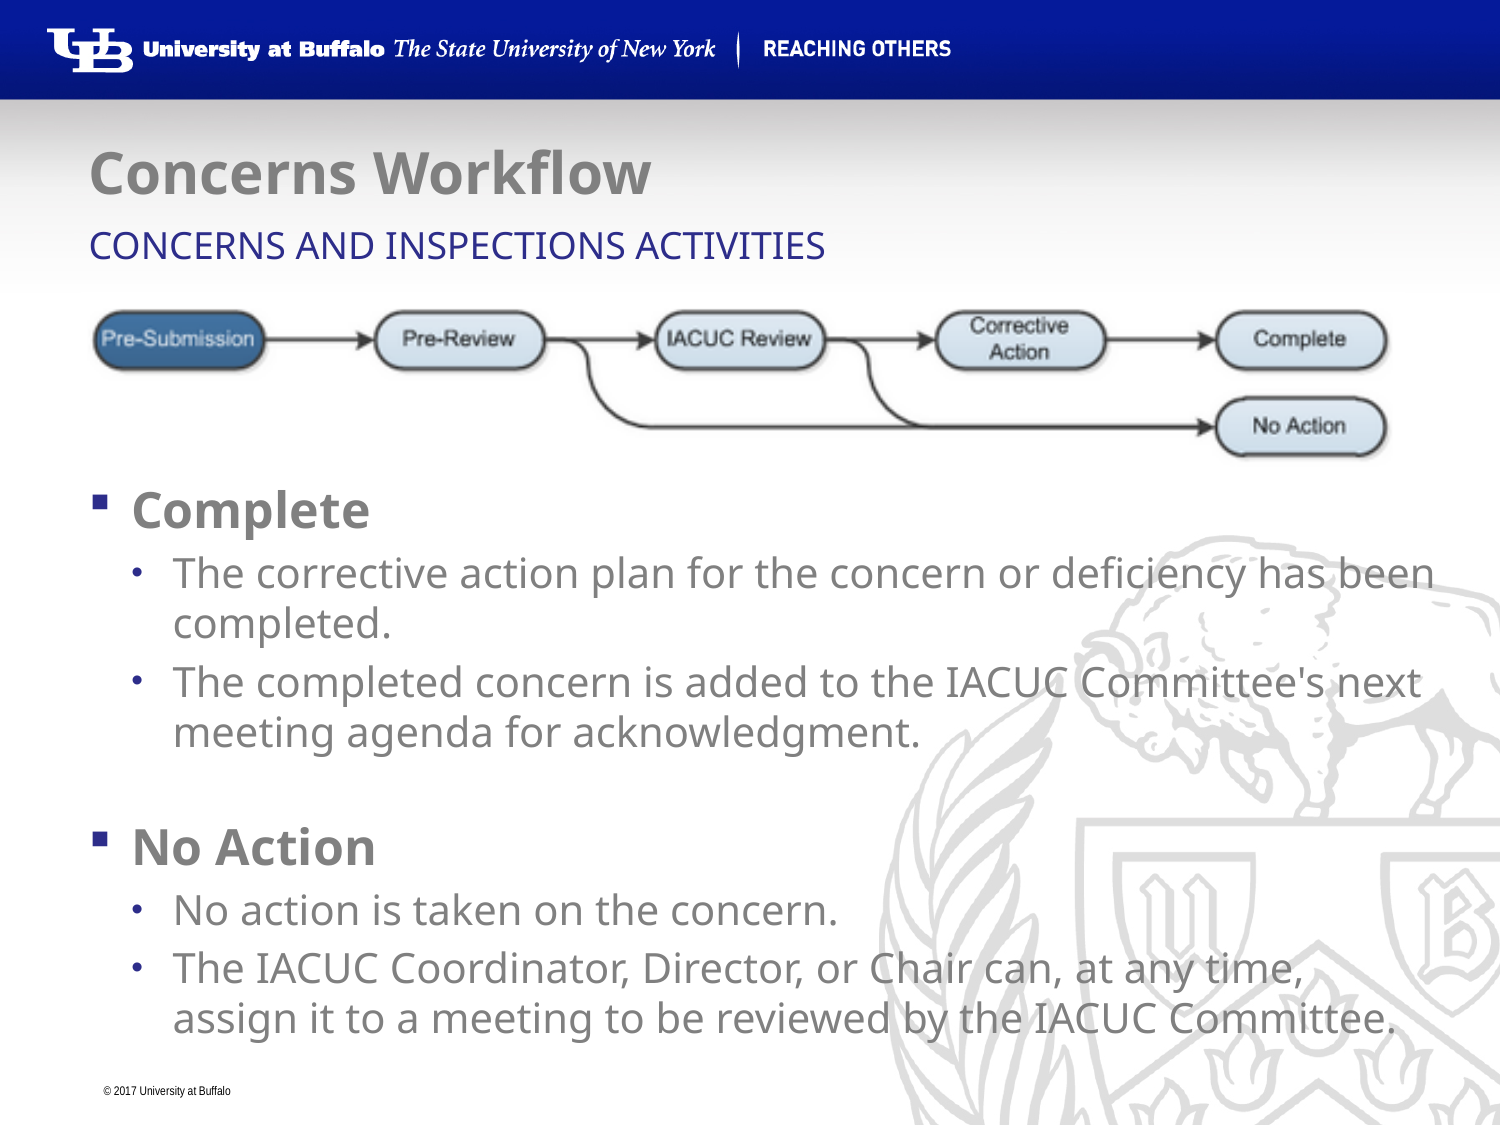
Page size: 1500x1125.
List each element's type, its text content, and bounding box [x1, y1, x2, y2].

list Complete The corrective action plan for the concern or deficiency has been completed. The completed concern is added to the IACUC Committee's next meeting agenda for acknowledgment. No Action No action is taken on the concern. The IACUC Coordinator, Director, or Chair can, at any time, assign it to a meeting to be reviewed by the IACUC Committee. [73, 471, 1454, 1044]
picture [0, 0, 1500, 1125]
subtitle Concerns and Inspections Activities [73, 214, 1130, 290]
title Concerns Workflow [73, 128, 1132, 213]
